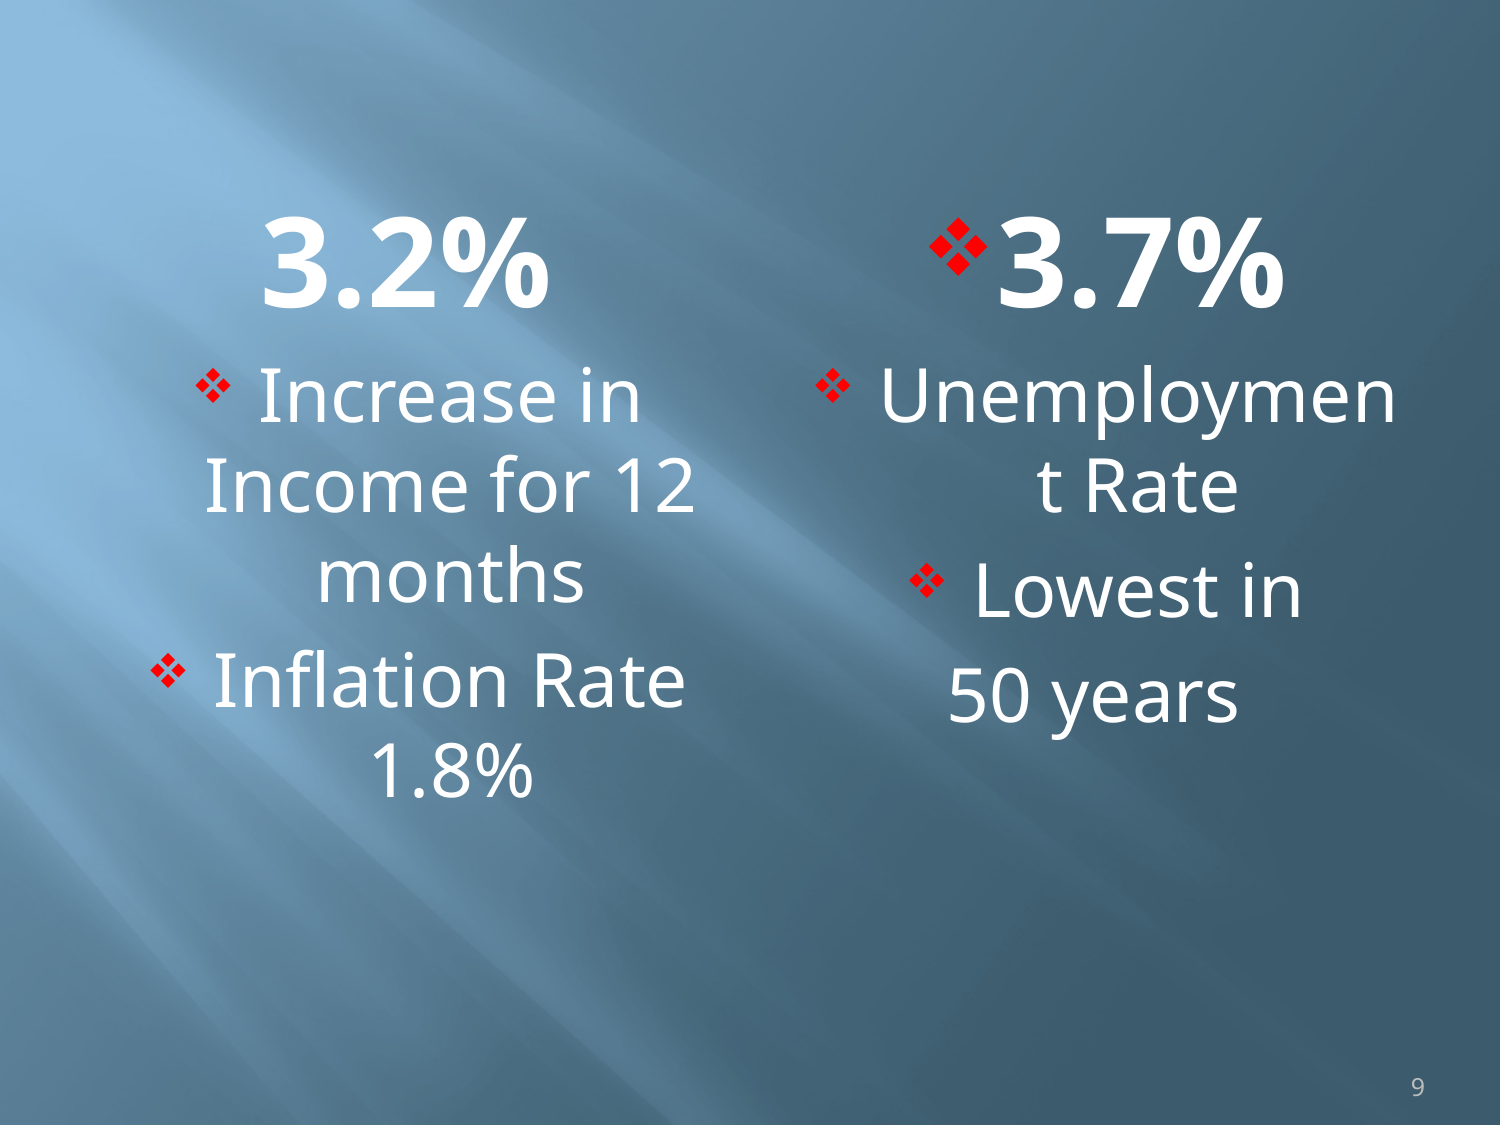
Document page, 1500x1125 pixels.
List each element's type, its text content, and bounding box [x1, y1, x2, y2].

slide_number 9 [1299, 1052, 1425, 1113]
list 3.2% Increase in Income for 12 months Inflation Rate 1.8% [75, 174, 738, 1005]
list 3.7% Unemployment Rate Lowest in 50 years [762, 174, 1425, 1005]
